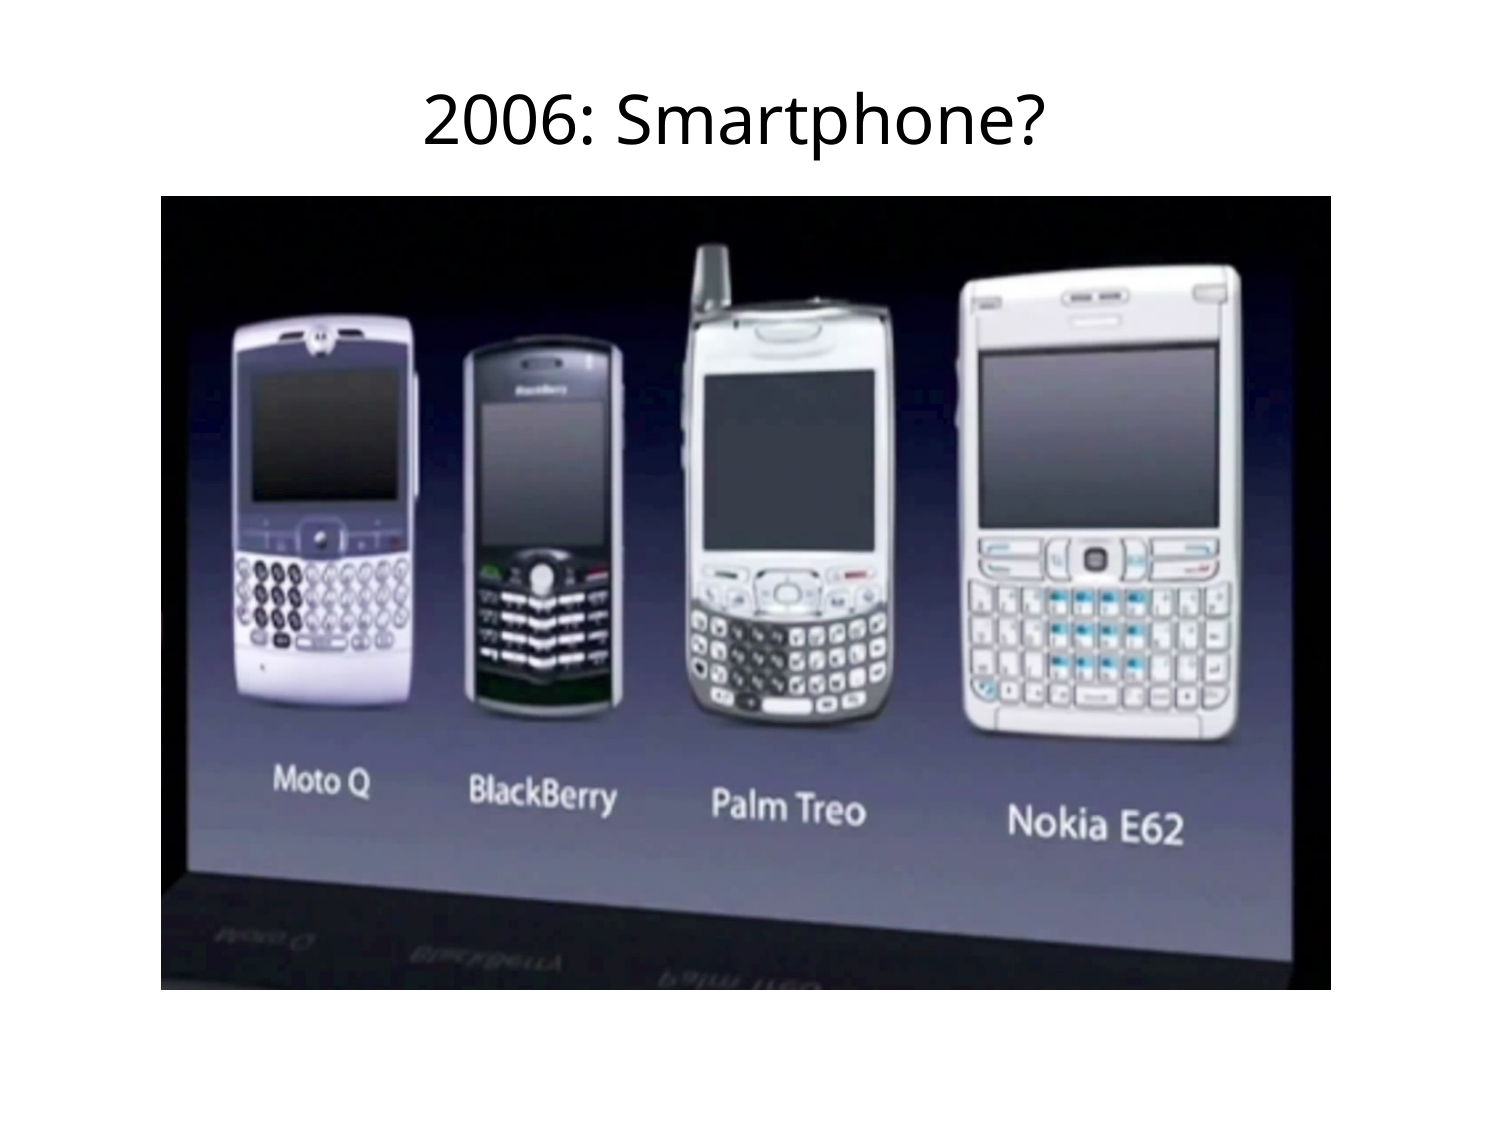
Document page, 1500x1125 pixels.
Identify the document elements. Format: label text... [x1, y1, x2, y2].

picture [161, 196, 1331, 990]
text_box 2006: Smartphone? [53, 78, 1416, 208]
